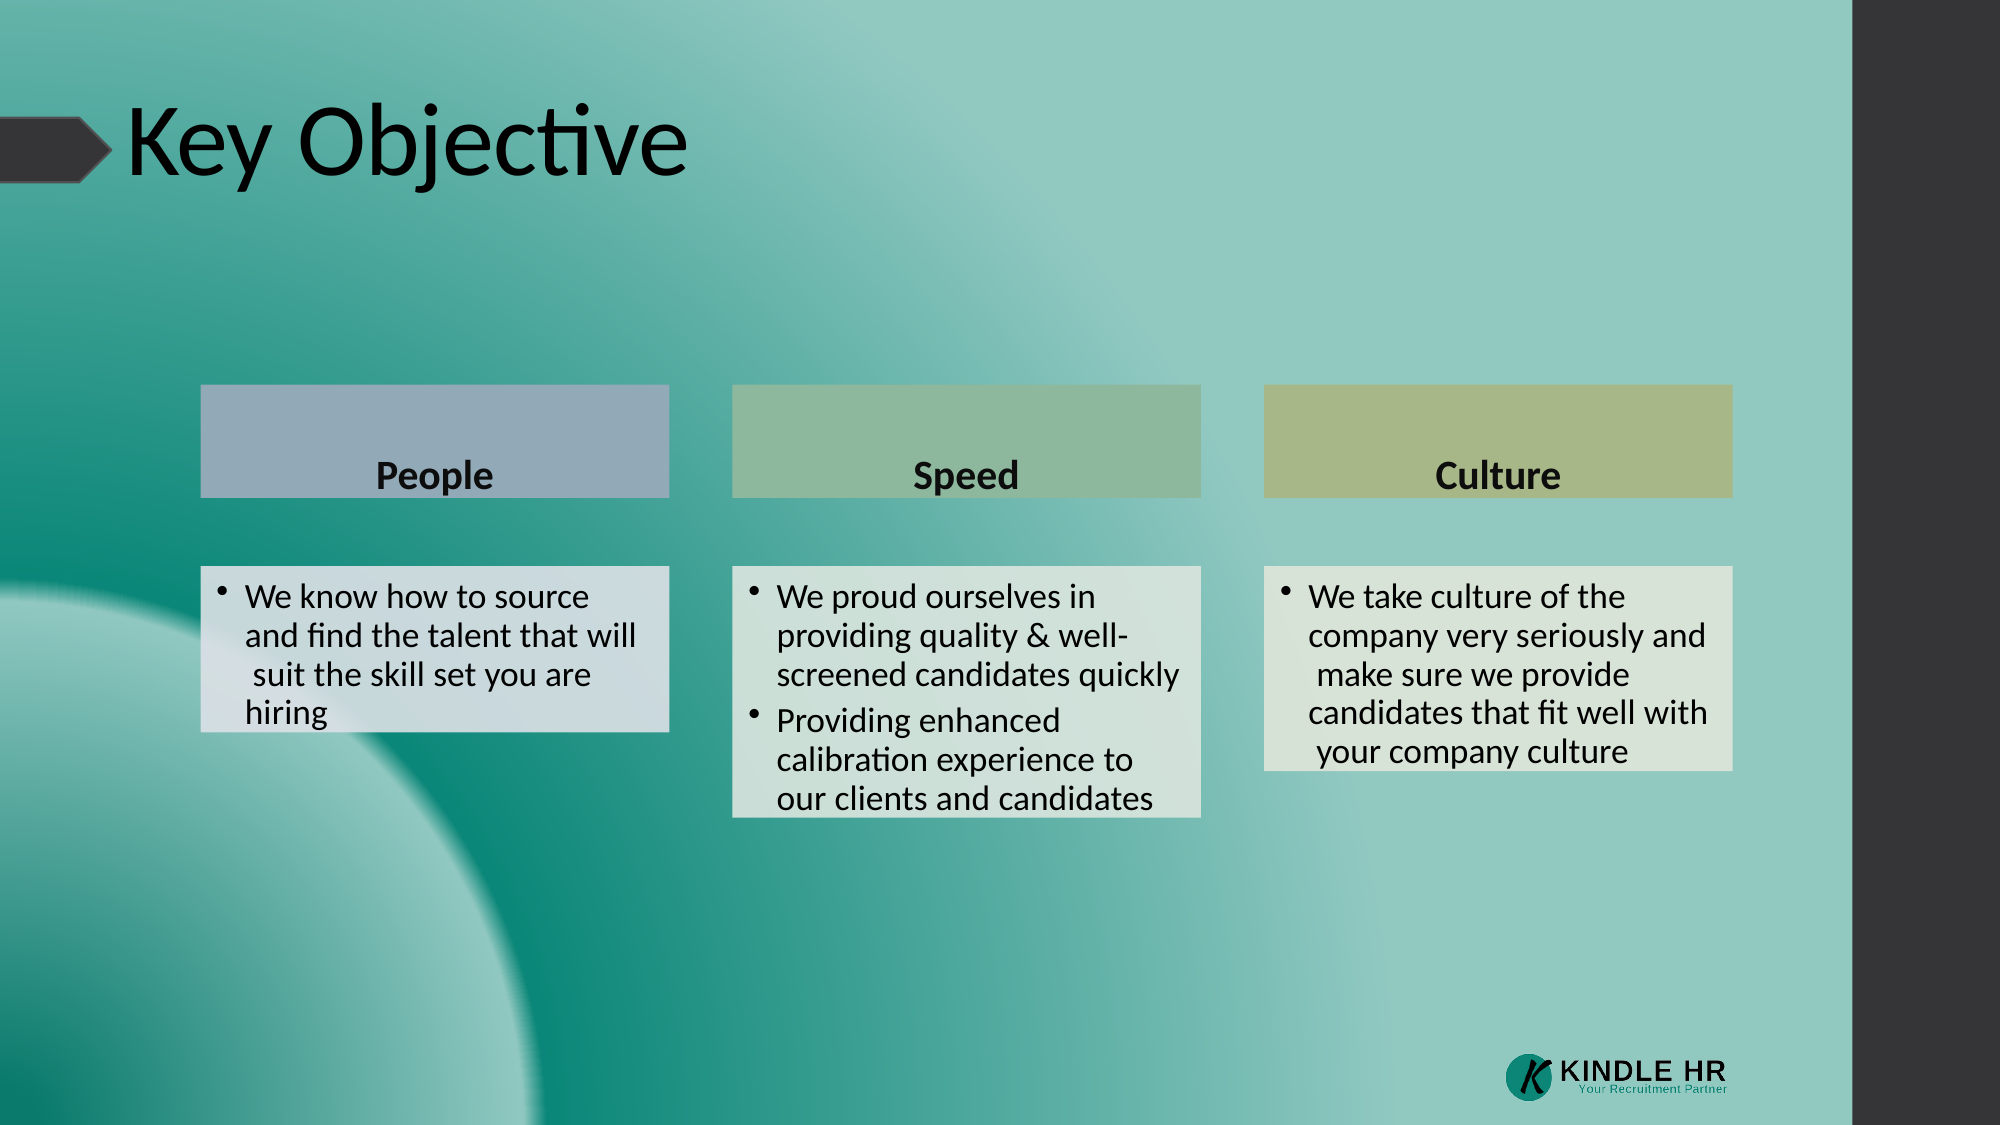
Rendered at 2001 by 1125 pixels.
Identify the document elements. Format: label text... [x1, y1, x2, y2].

text_box People [200, 384, 670, 498]
picture [0, 0, 1852, 1125]
text_box Culture [1264, 384, 1733, 498]
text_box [0, 116, 113, 184]
text_box We take culture of the company very seriously and make sure we provide candidates that fit well with your company culture [1264, 566, 1733, 772]
text_box [1500, 1048, 1732, 1105]
text_box We proud ourselves in providing quality & well- screened candidates quickly Providing enhanced calibration experience to our clients and candidates [732, 566, 1201, 818]
text_box We know how to source and find the talent that will suit the skill set you are hiring [200, 566, 670, 733]
title Key Objective [124, 69, 692, 260]
text_box Speed [732, 384, 1201, 498]
